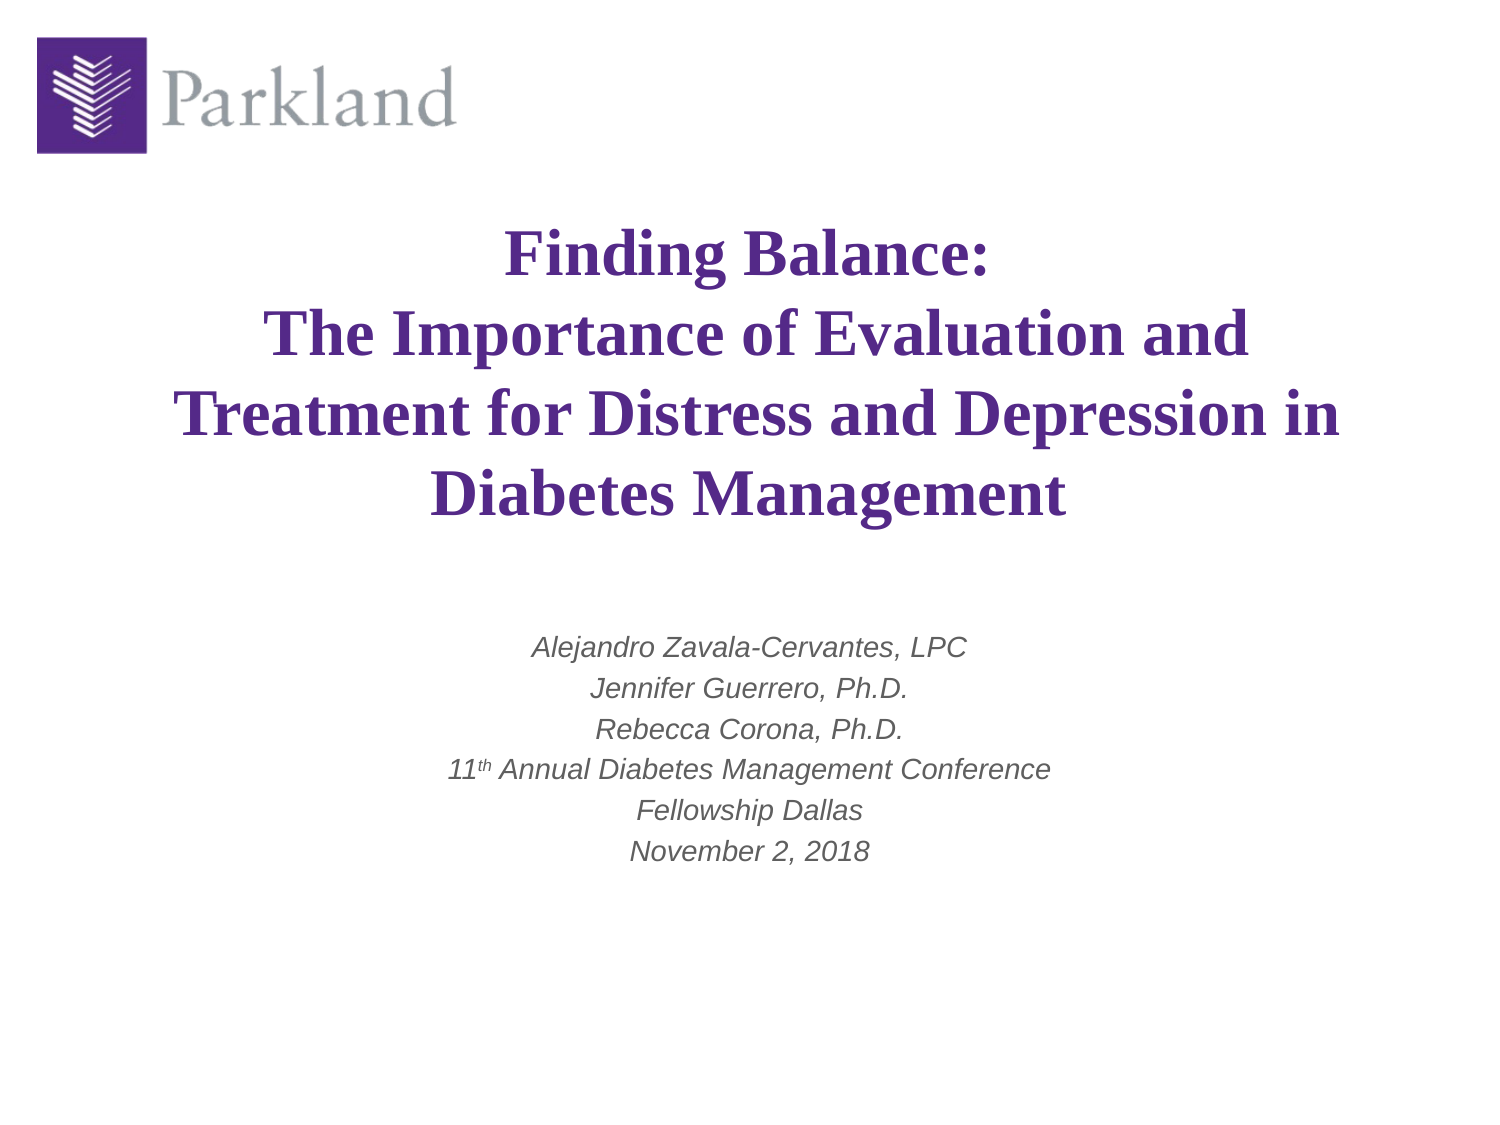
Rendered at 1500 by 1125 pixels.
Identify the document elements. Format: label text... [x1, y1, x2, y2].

picture [37, 37, 476, 154]
subtitle Alejandro Zavala-Cervantes, LPC Jennifer Guerrero, Ph.D. Rebecca Corona, Ph.D. 11th Annual Diabetes Management Conference Fellowship Dallas November 2, 2018 [112, 587, 1388, 963]
title Finding Balance: The Importance of Evaluation and Treatment for Distress and Depression in Diabetes Management [119, 212, 1395, 525]
